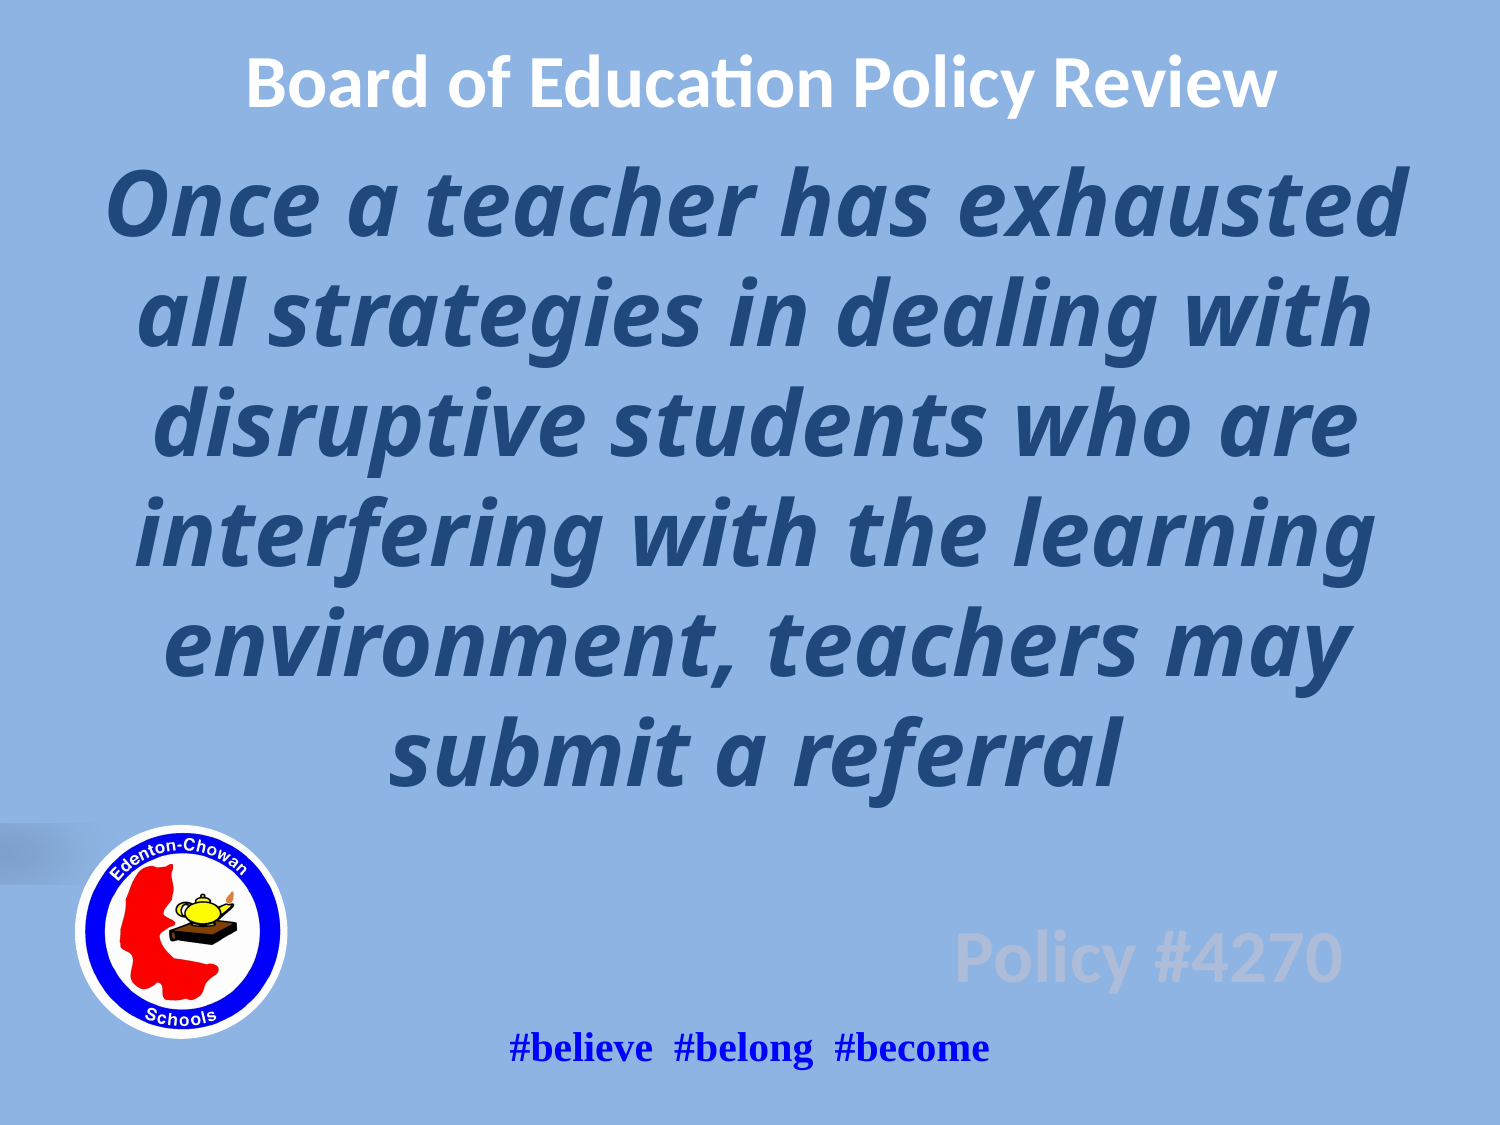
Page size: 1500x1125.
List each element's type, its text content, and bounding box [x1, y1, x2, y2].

text_box #believe #belong #become [437, 1012, 1063, 1078]
text_box Board of Education Policy Review [99, 24, 1425, 130]
picture [74, 824, 288, 1040]
text_box Policy #4270 [939, 899, 1359, 1005]
text_box Once a teacher has exhausted all strategies in dealing with disruptive students who are interfering with the learning environment, teachers may submit a referral [62, 137, 1450, 812]
